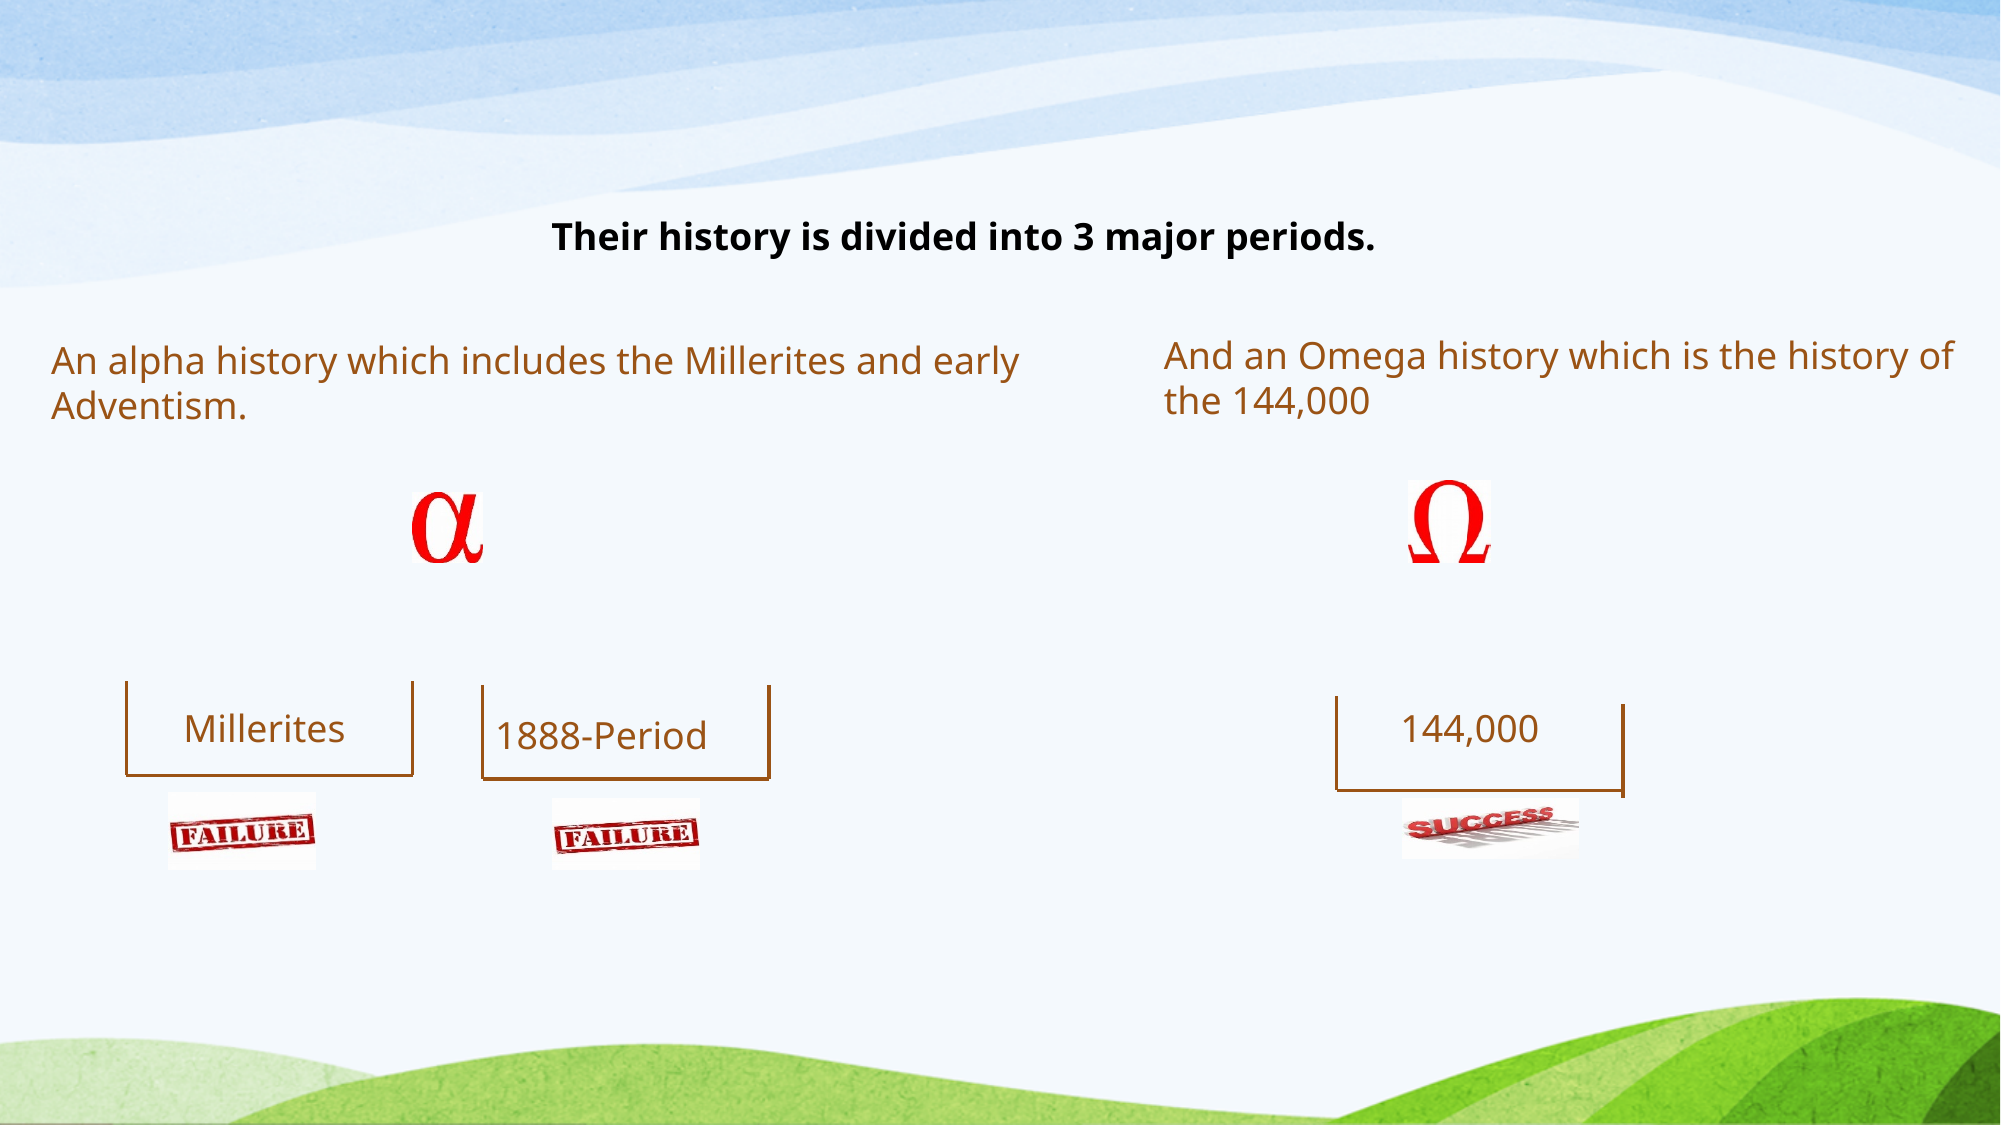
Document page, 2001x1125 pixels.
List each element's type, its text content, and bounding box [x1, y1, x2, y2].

text_box 1888-Period [487, 704, 759, 765]
text_box And an Omega history which is the history of the 144,000 [1156, 324, 1993, 429]
text_box An alpha history which includes the Millerites and early Adventism. [43, 329, 1029, 434]
text_box Millerites [175, 697, 376, 758]
text_box 144,000 [1392, 697, 1594, 758]
text_box Their history is divided into 3 major periods. [543, 205, 1529, 266]
picture [0, 0, 2001, 1125]
